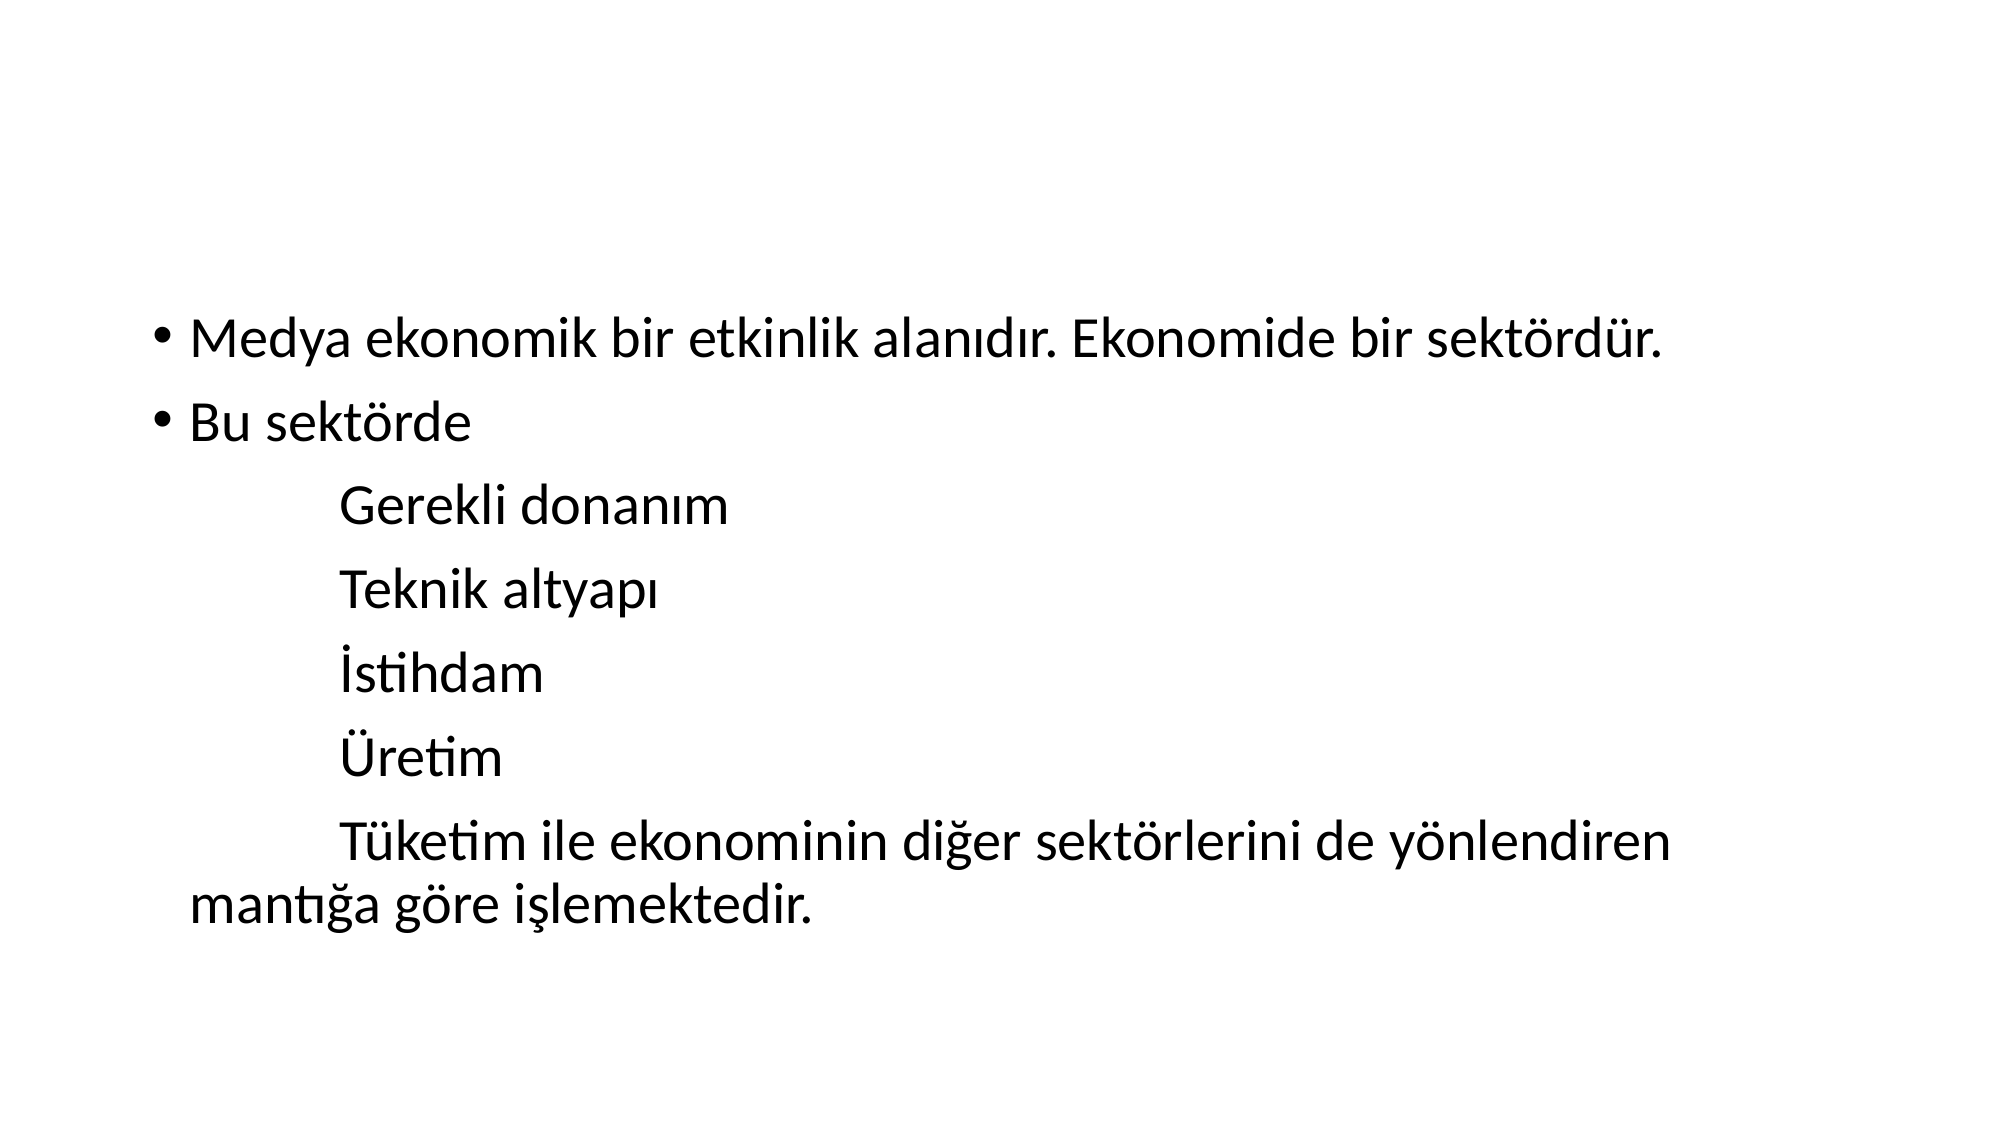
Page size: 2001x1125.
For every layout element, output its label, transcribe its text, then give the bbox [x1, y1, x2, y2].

list Medya ekonomik bir etkinlik alanıdır. Ekonomide bir sektördür. Bu sektörde Gerekli donanım Teknik altyapı İstihdam Üretim Tüketim ile ekonominin diğer sektörlerini de yönlendiren mantığa göre işlemektedir. [137, 299, 1863, 1014]
